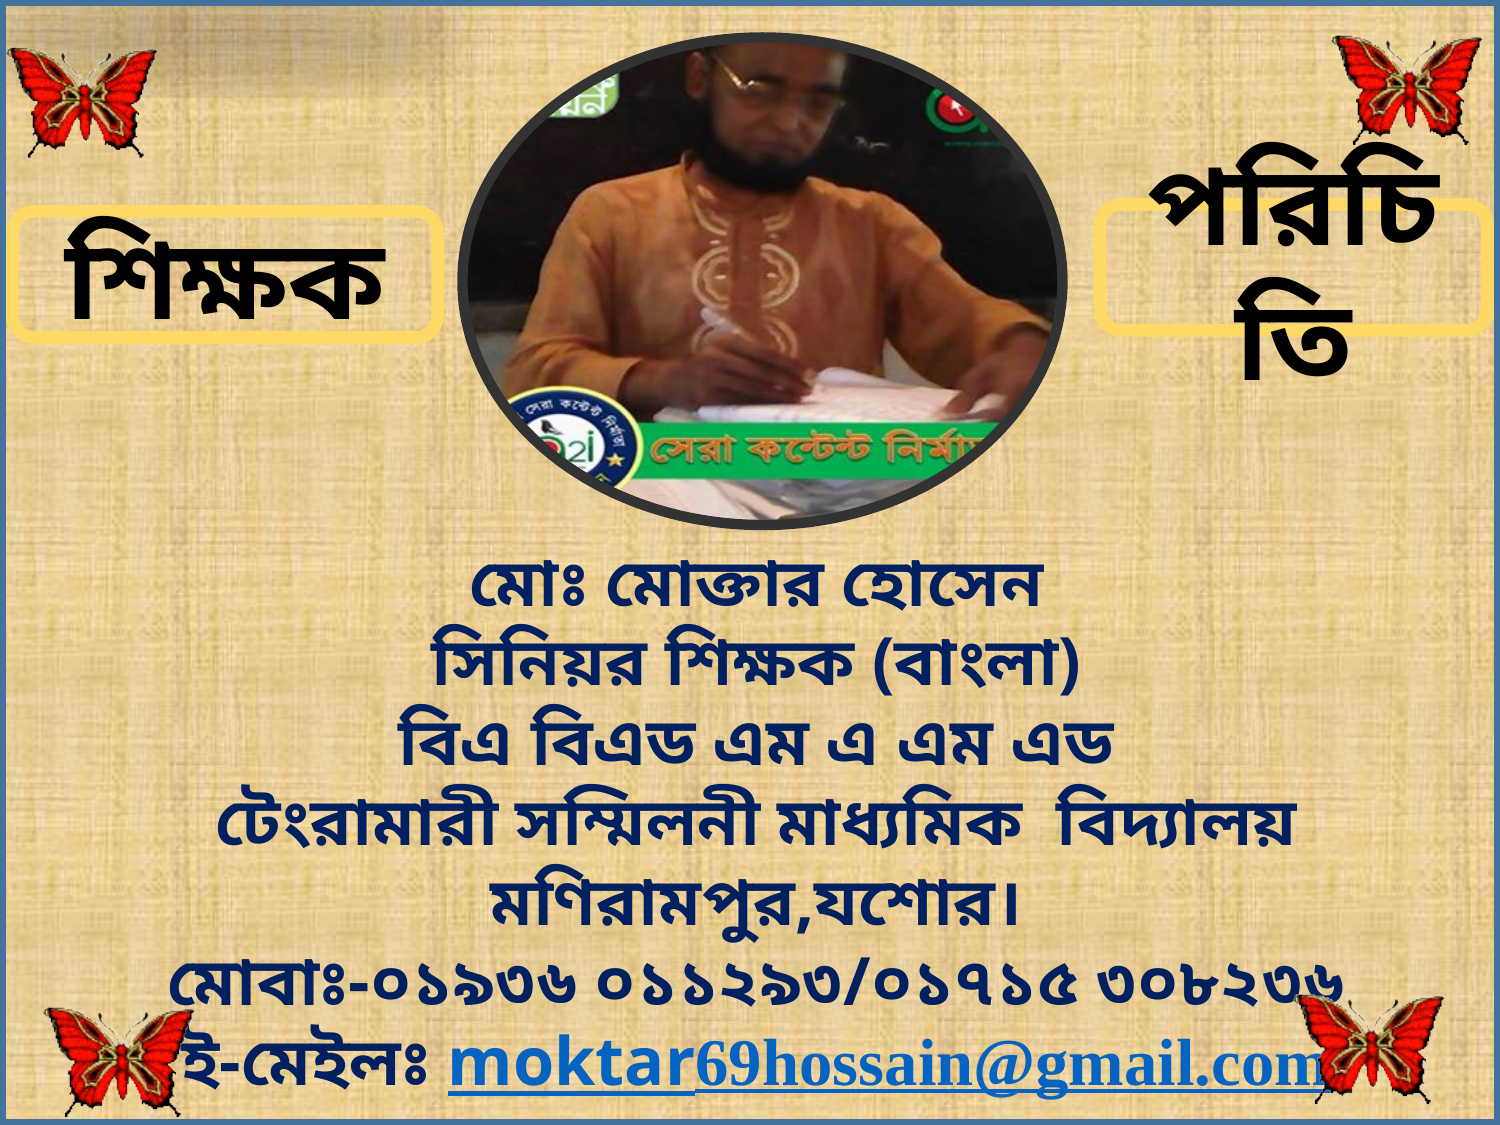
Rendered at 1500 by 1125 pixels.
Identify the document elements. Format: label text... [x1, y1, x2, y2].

picture [462, 37, 1063, 525]
picture [43, 959, 200, 1125]
picture [6, 0, 163, 204]
text_box শিক্ষক [11, 210, 439, 339]
picture [1331, 0, 1488, 191]
text_box [0, 0, 1500, 1125]
text_box পরিচিতি [1098, 203, 1489, 332]
picture [1293, 946, 1450, 1125]
